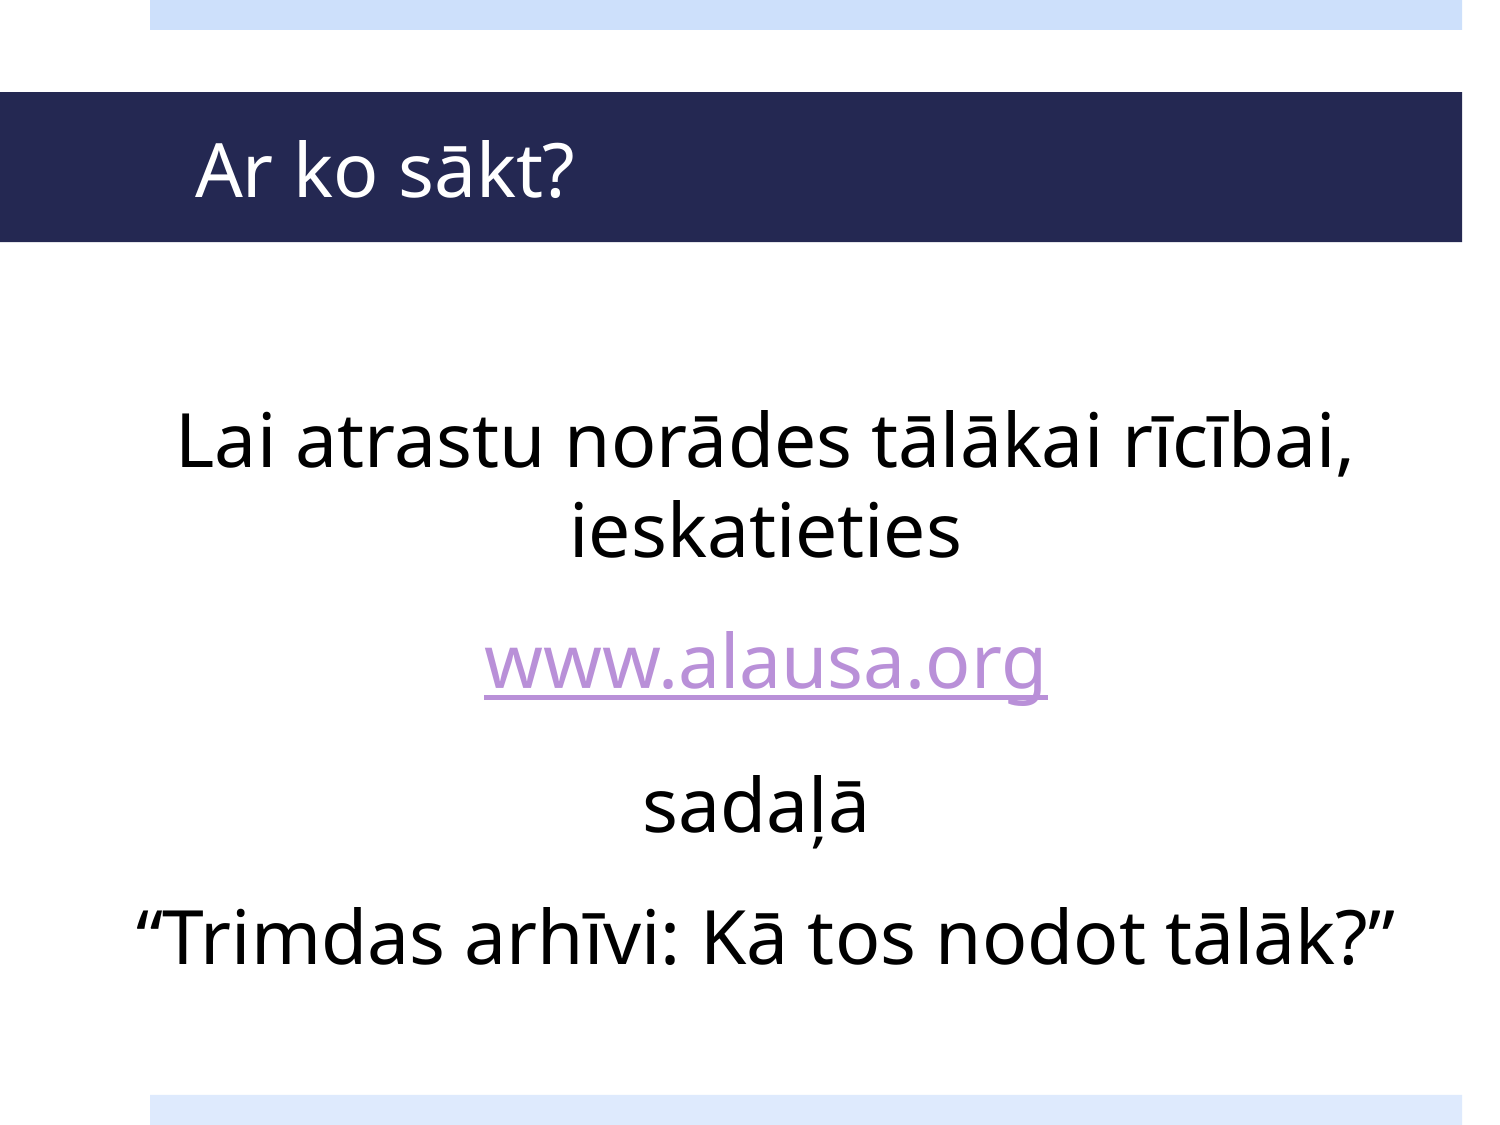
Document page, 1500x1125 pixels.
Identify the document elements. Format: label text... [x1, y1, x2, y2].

list Lai atrastu norādes tālākai rīcībai, ieskatieties www.alausa.org sadaļā “Trimdas arhīvi: Kā tos nodot tālāk?” [108, 384, 1425, 960]
title Ar ko sākt? [0, 92, 1463, 243]
